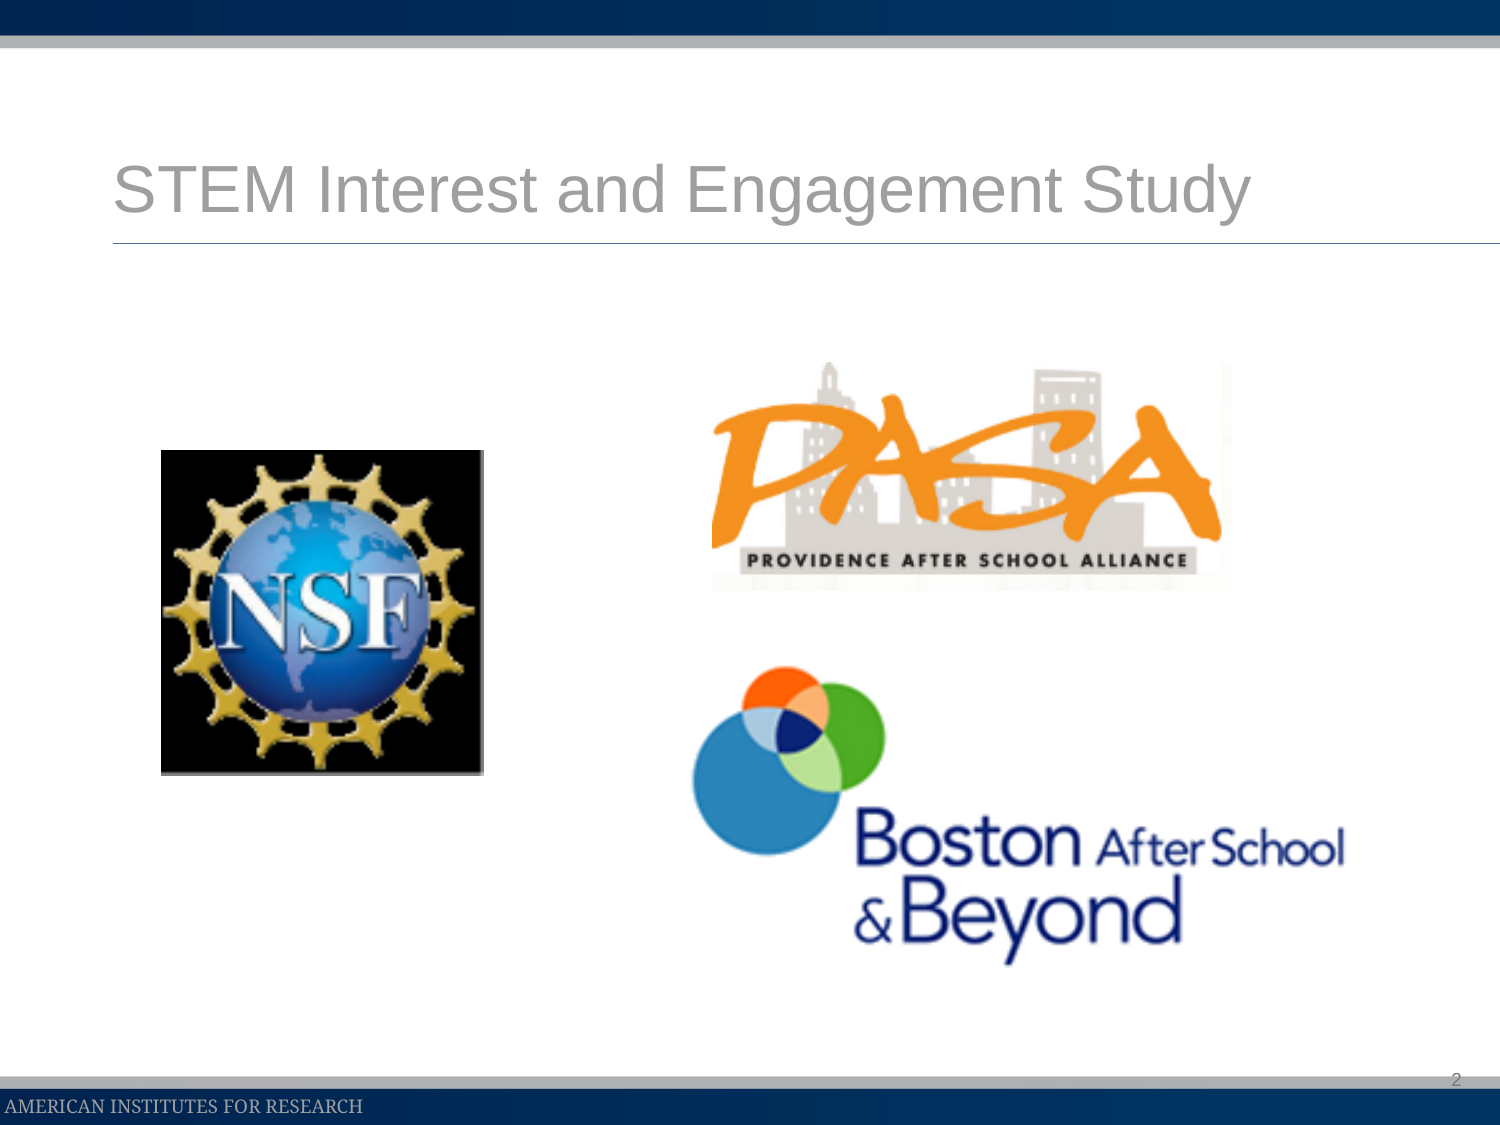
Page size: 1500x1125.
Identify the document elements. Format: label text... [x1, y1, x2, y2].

list [112, 273, 1463, 952]
slide_number 2 [1450, 1067, 1462, 1093]
picture [0, 0, 1500, 1125]
title STEM Interest and Engagement Study [112, 144, 1463, 226]
